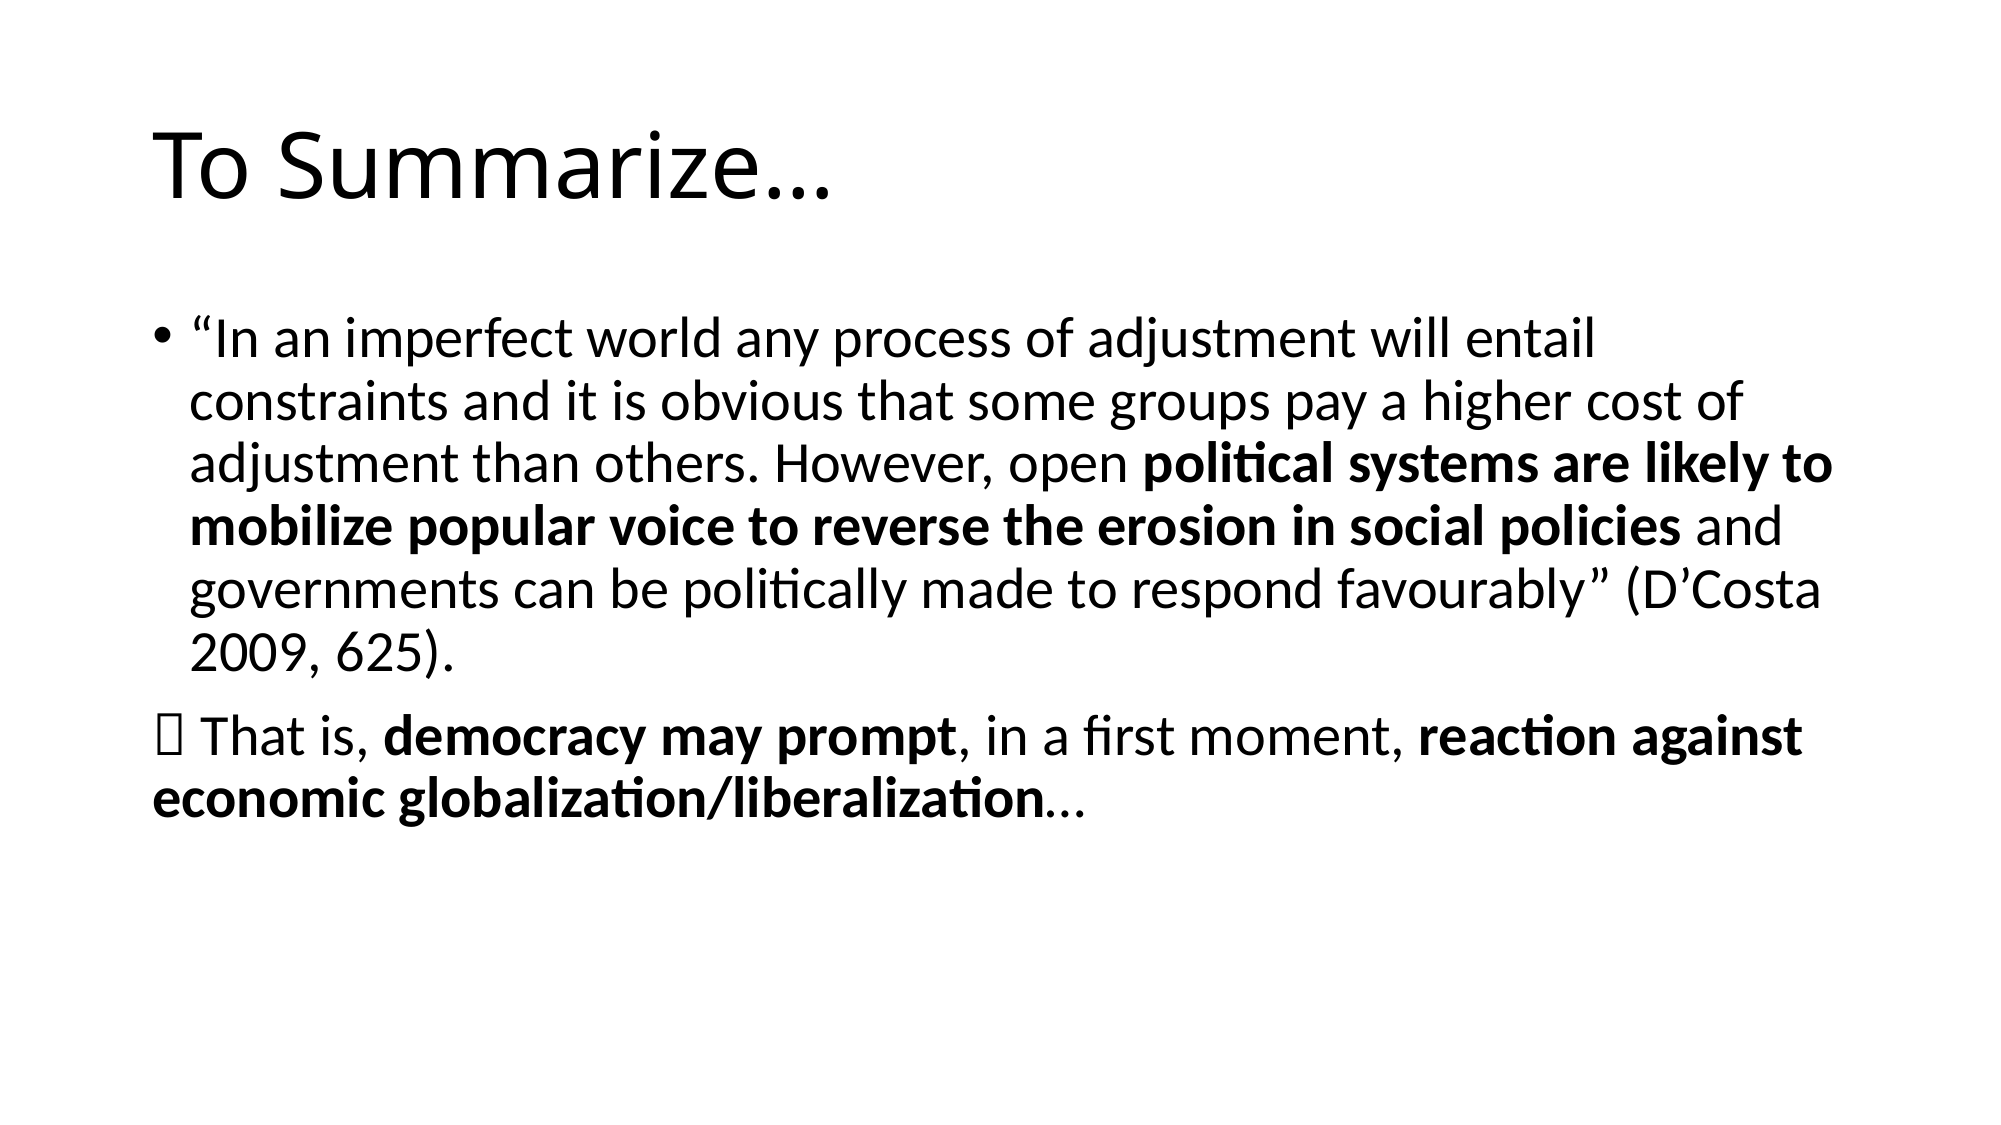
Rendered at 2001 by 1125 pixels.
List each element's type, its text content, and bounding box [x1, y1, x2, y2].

list “In an imperfect world any process of adjustment will entail constraints and it is obvious that some groups pay a higher cost of adjustment than others. However, open political systems are likely to mobilize popular voice to reverse the erosion in social policies and governments can be politically made to respond favourably” (D’Costa 2009, 625).  That is, democracy may prompt, in a first moment, reaction against economic globalization/liberalization… [137, 299, 1863, 1014]
title To Summarize… [137, 59, 1863, 278]
